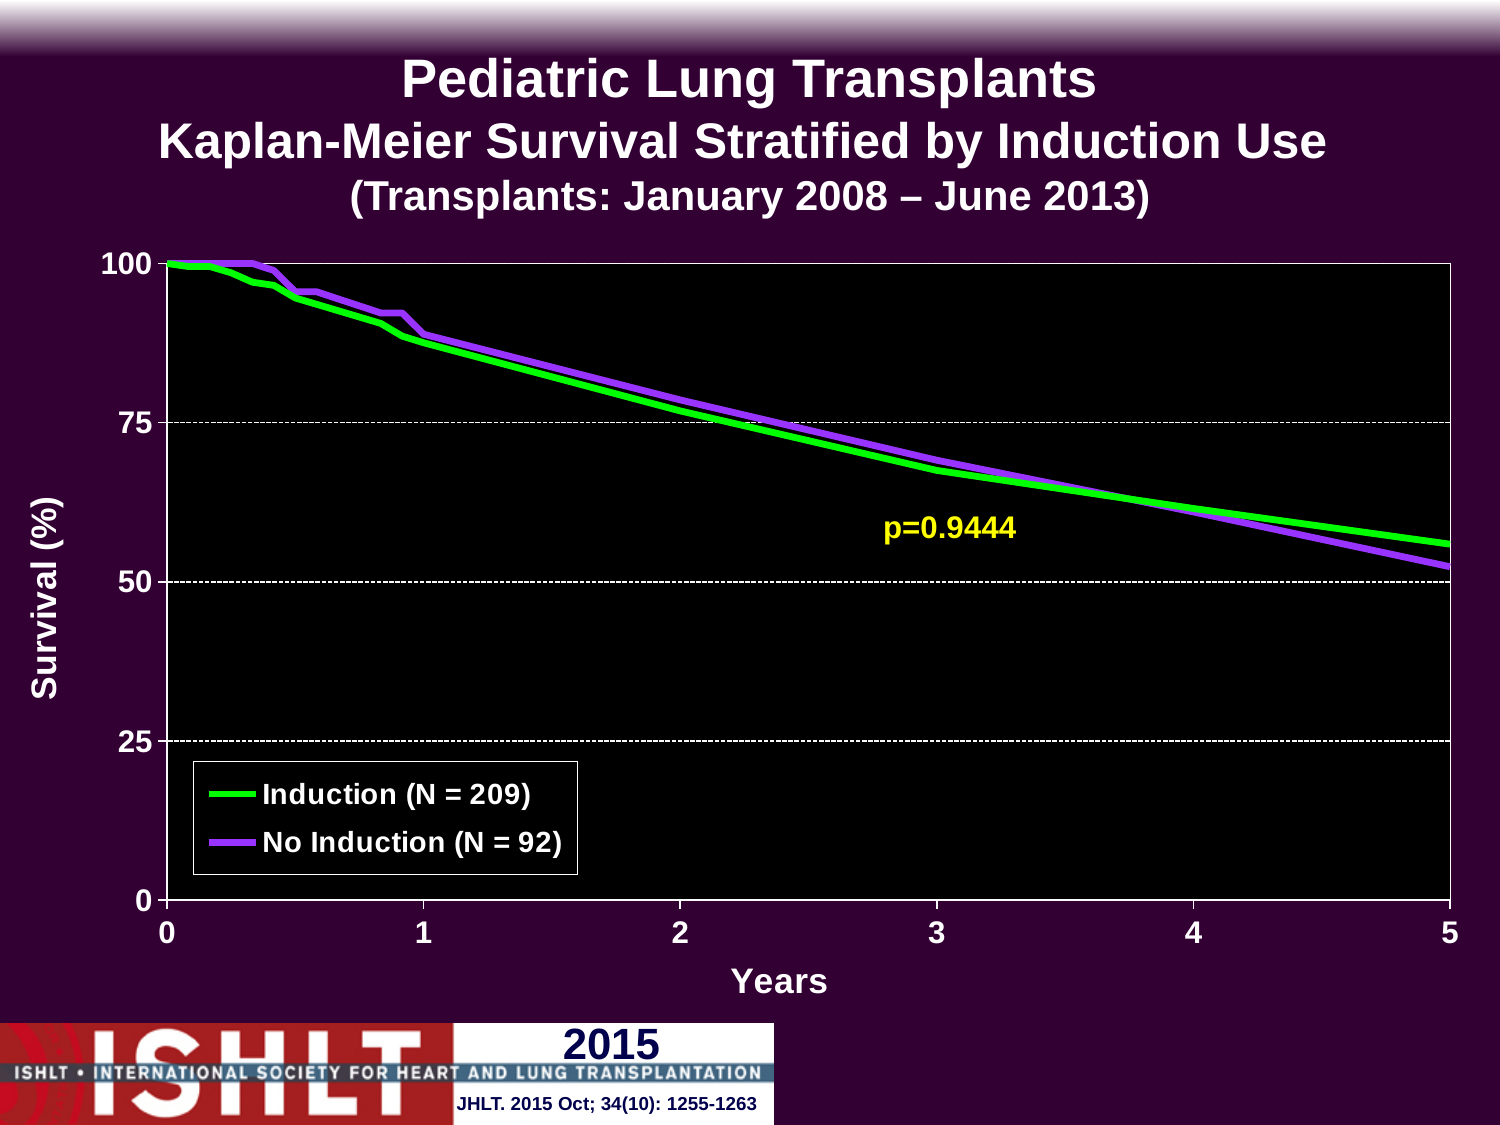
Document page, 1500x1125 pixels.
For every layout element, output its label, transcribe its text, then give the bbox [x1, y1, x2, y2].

chart [12, 237, 1476, 1013]
title Pediatric Lung Transplants Kaplan-Meier Survival Stratified by Induction Use (Transplants: January 2008 – June 2013) [0, 37, 1500, 226]
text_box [0, 1007, 774, 1125]
